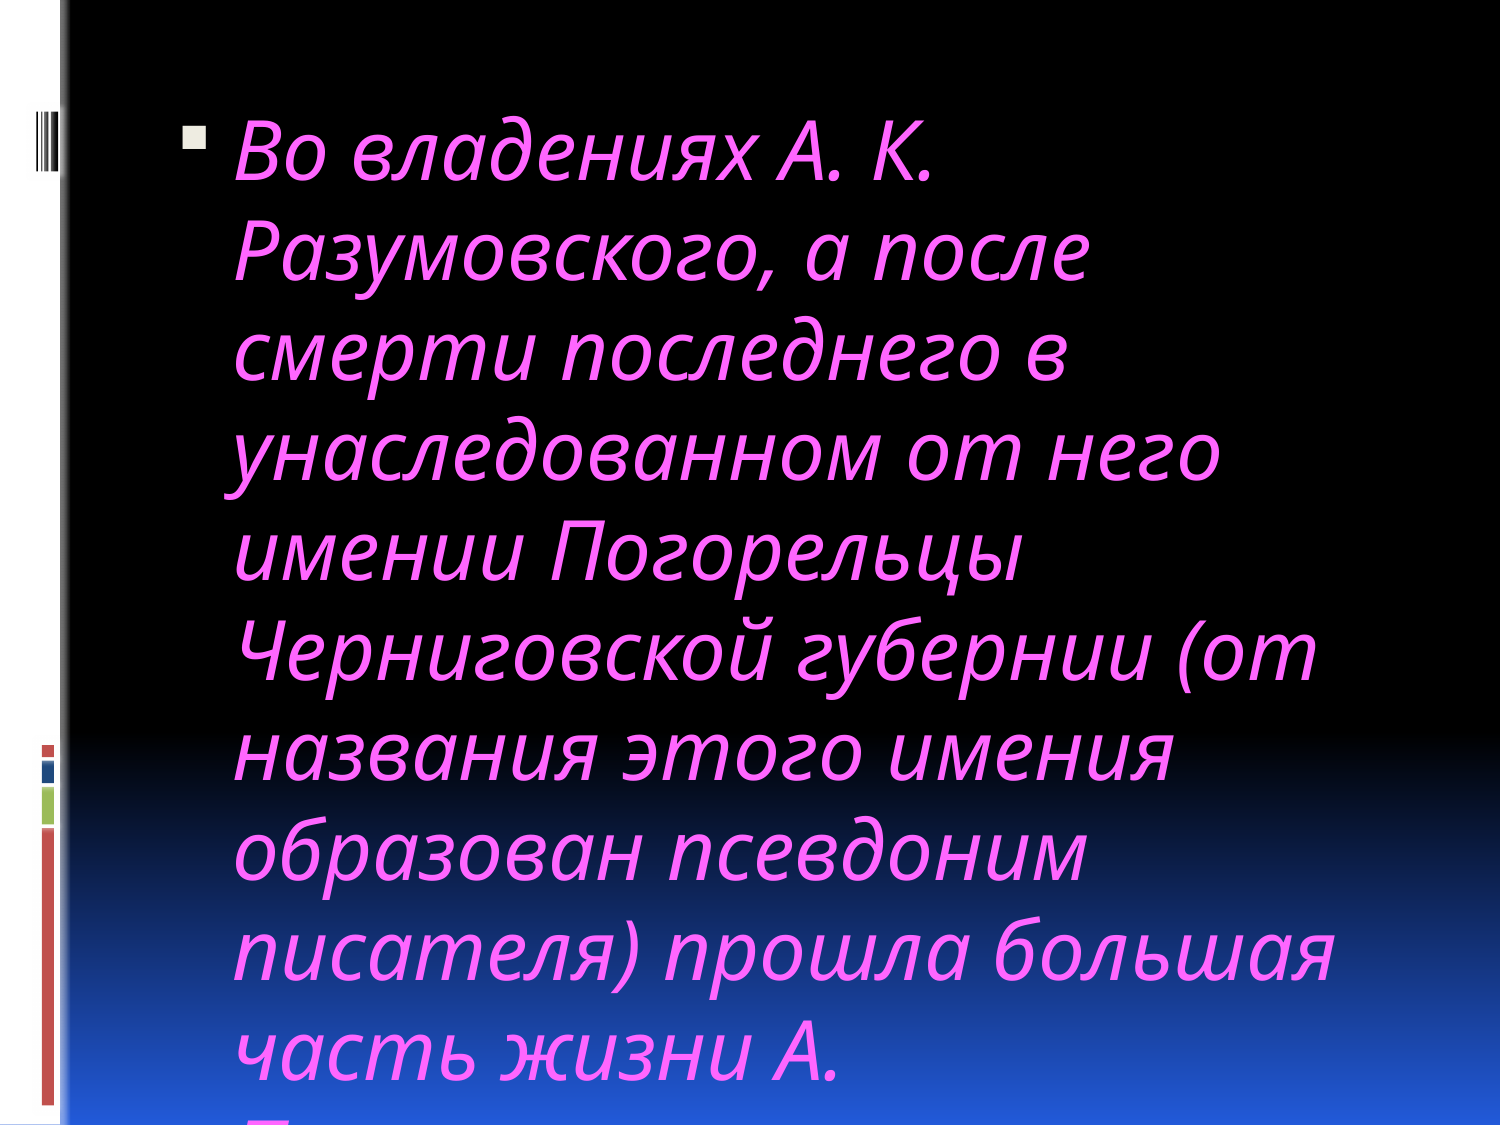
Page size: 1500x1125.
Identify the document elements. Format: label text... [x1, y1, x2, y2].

list Во владениях А. К. Разумовского, а после смерти последнего в унаследованном от него имении Погорельцы Черниговской губернии (от названия этого имения образован псевдоним писателя) прошла большая часть жизни А. Погорельского. [150, 90, 1425, 1043]
